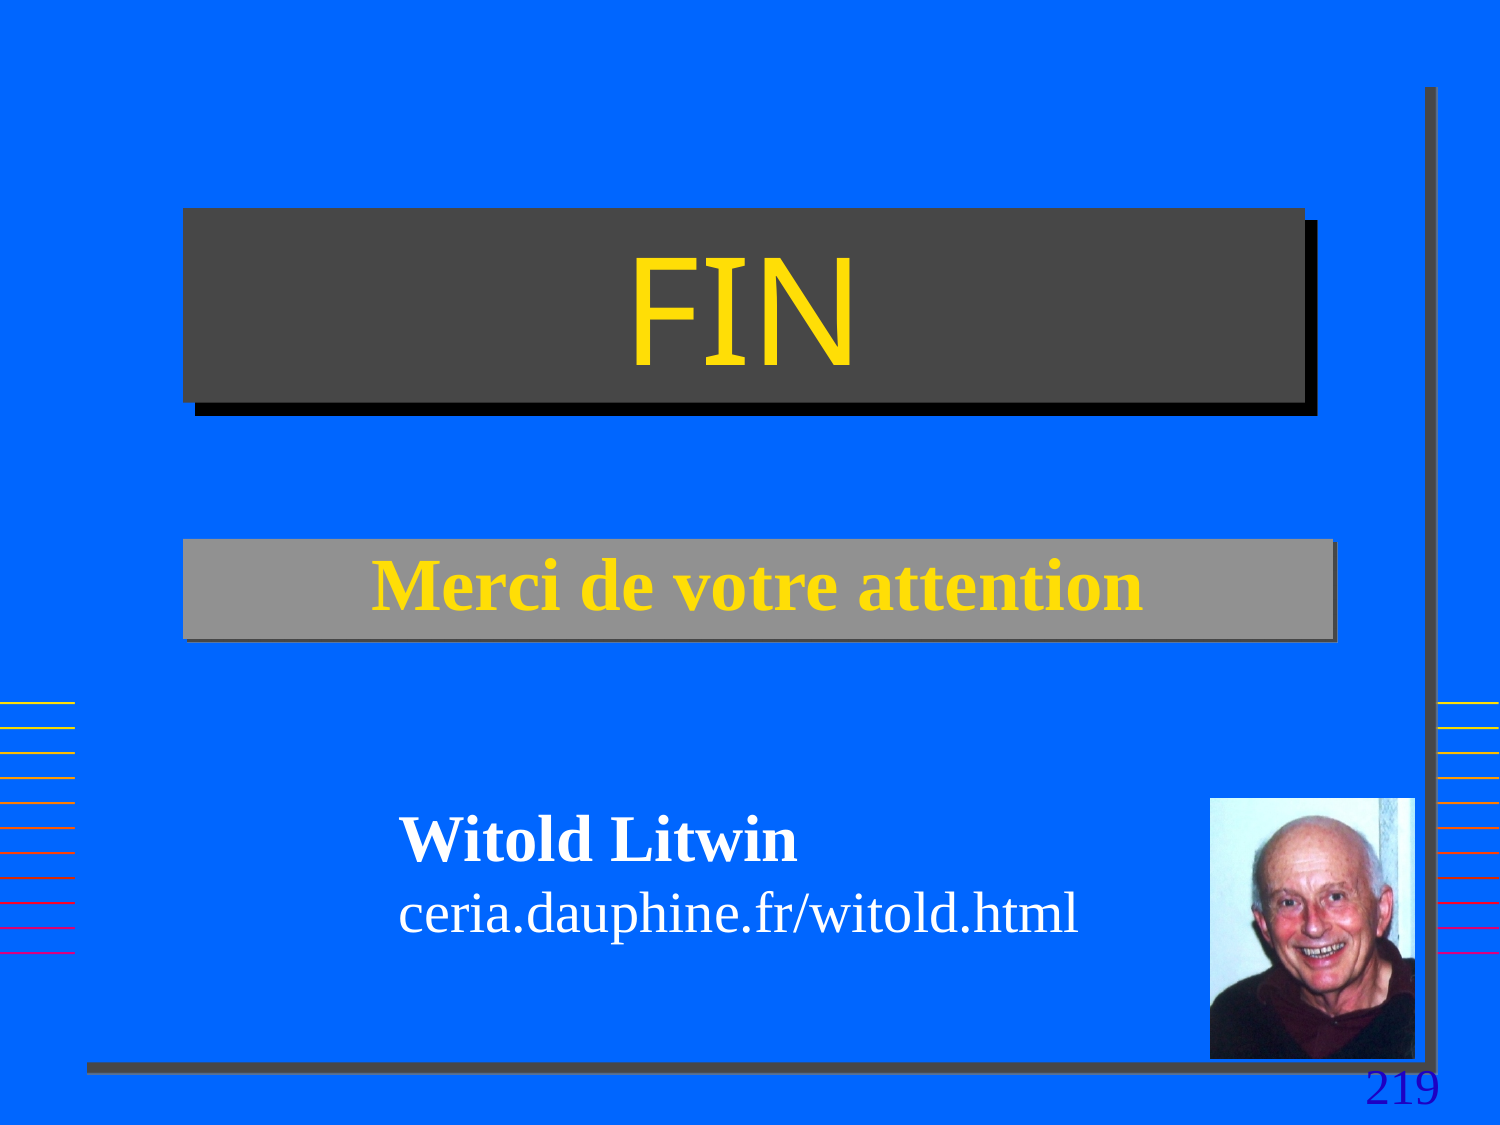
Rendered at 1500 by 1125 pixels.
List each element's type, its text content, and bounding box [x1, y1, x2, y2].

title FIN [182, 207, 1306, 404]
picture [1210, 798, 1416, 1059]
list Merci de votre attention [182, 538, 1334, 640]
text_box Witold Litwin ceria.dauphine.fr/witold.html [383, 786, 1134, 952]
